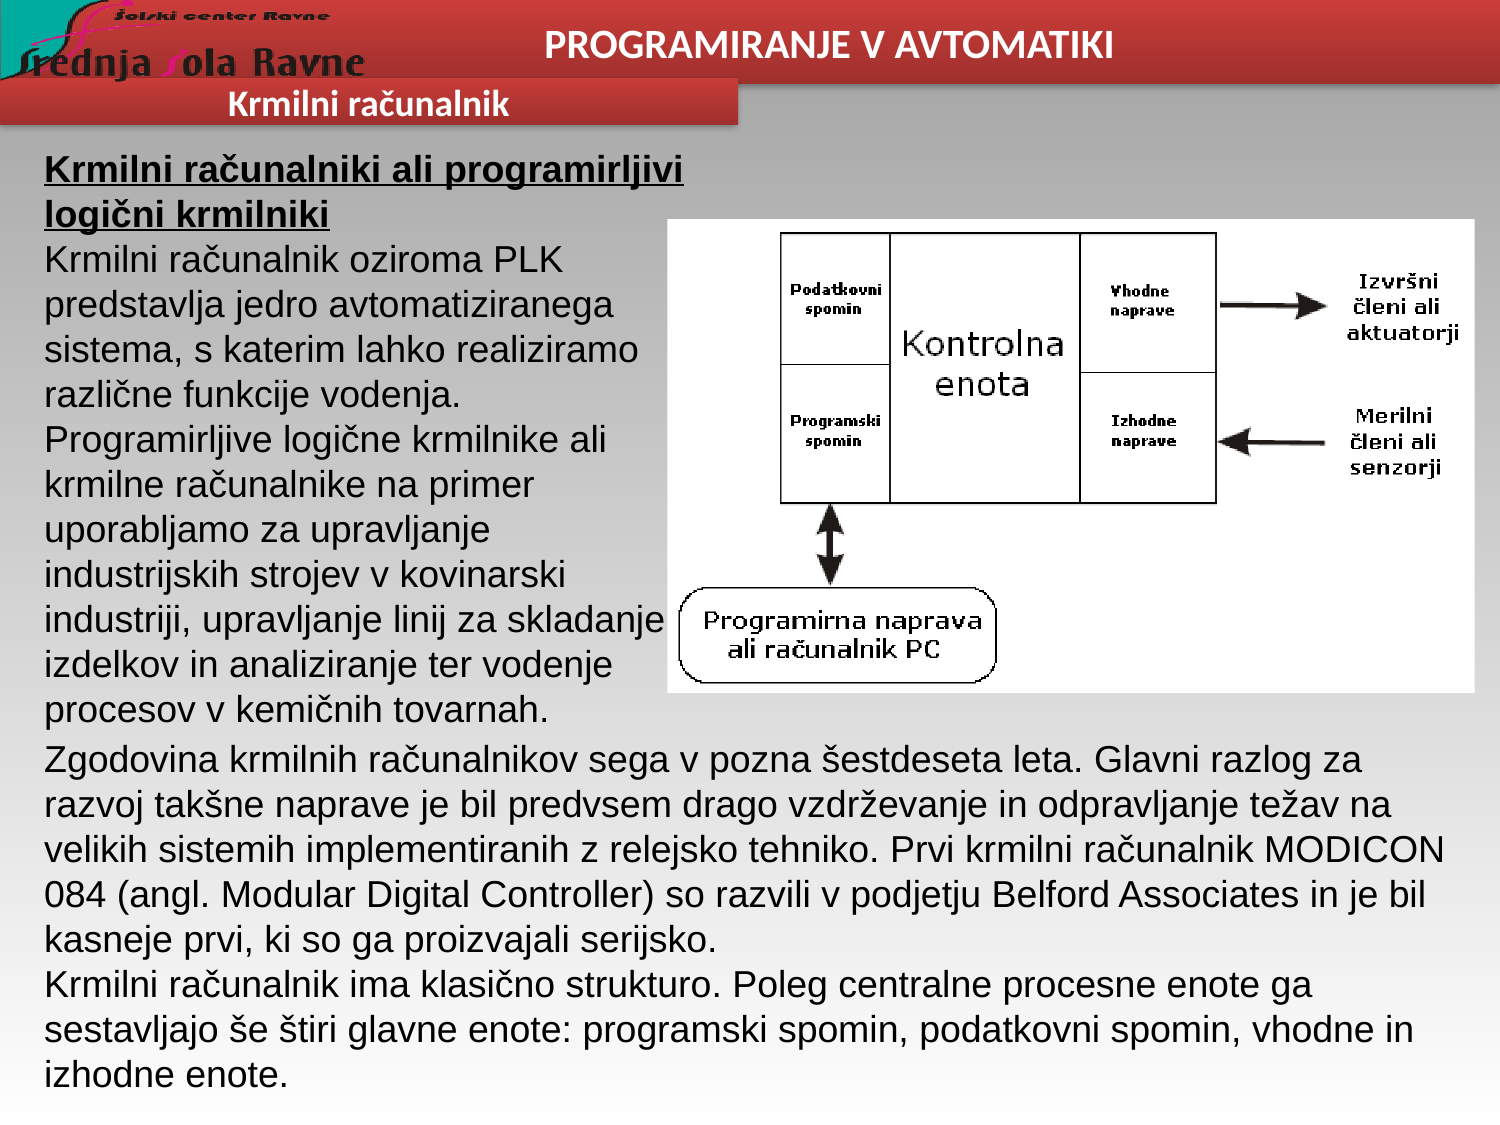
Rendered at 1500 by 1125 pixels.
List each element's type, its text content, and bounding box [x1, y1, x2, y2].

text_box PROGRAMIRANJE V AVTOMATIKI [365, 0, 1500, 84]
text_box Krmilni računalnik [0, 78, 739, 125]
text_box Krmilni računalniki ali programirljivi logični krmilniki Krmilni računalnik oziroma PLK predstavlja jedro avtomatiziranega sistema, s katerim lahko realiziramo različne funkcije vodenja. Programirljive logične krmilnike ali krmilne računalnike na primer uporabljamo za upravljanje industrijskih strojev v kovinarski industriji, upravljanje linij za skladanje izdelkov in analiziranje ter vodenje procesov v kemičnih tovarnah. [29, 137, 703, 727]
picture [0, 0, 365, 83]
text_box Zgodovina krmilnih računalnikov sega v pozna šestdeseta leta. Glavni razlog za razvoj takšne naprave je bil predvsem drago vzdrževanje in odpravljanje težav na velikih sistemih implementiranih z relejsko tehniko. Prvi krmilni računalnik MODICON 084 (angl. Modular Digital Controller) so razvili v podjetju Belford Associates in je bil kasneje prvi, ki so ga proizvajali serijsko. Krmilni računalnik ima klasično strukturo. Poleg centralne procesne enote ga sestavljajo še štiri glavne enote: programski spomin, podatkovni spomin, vhodne in izhodne enote. [29, 727, 1471, 1103]
picture [666, 219, 1475, 693]
